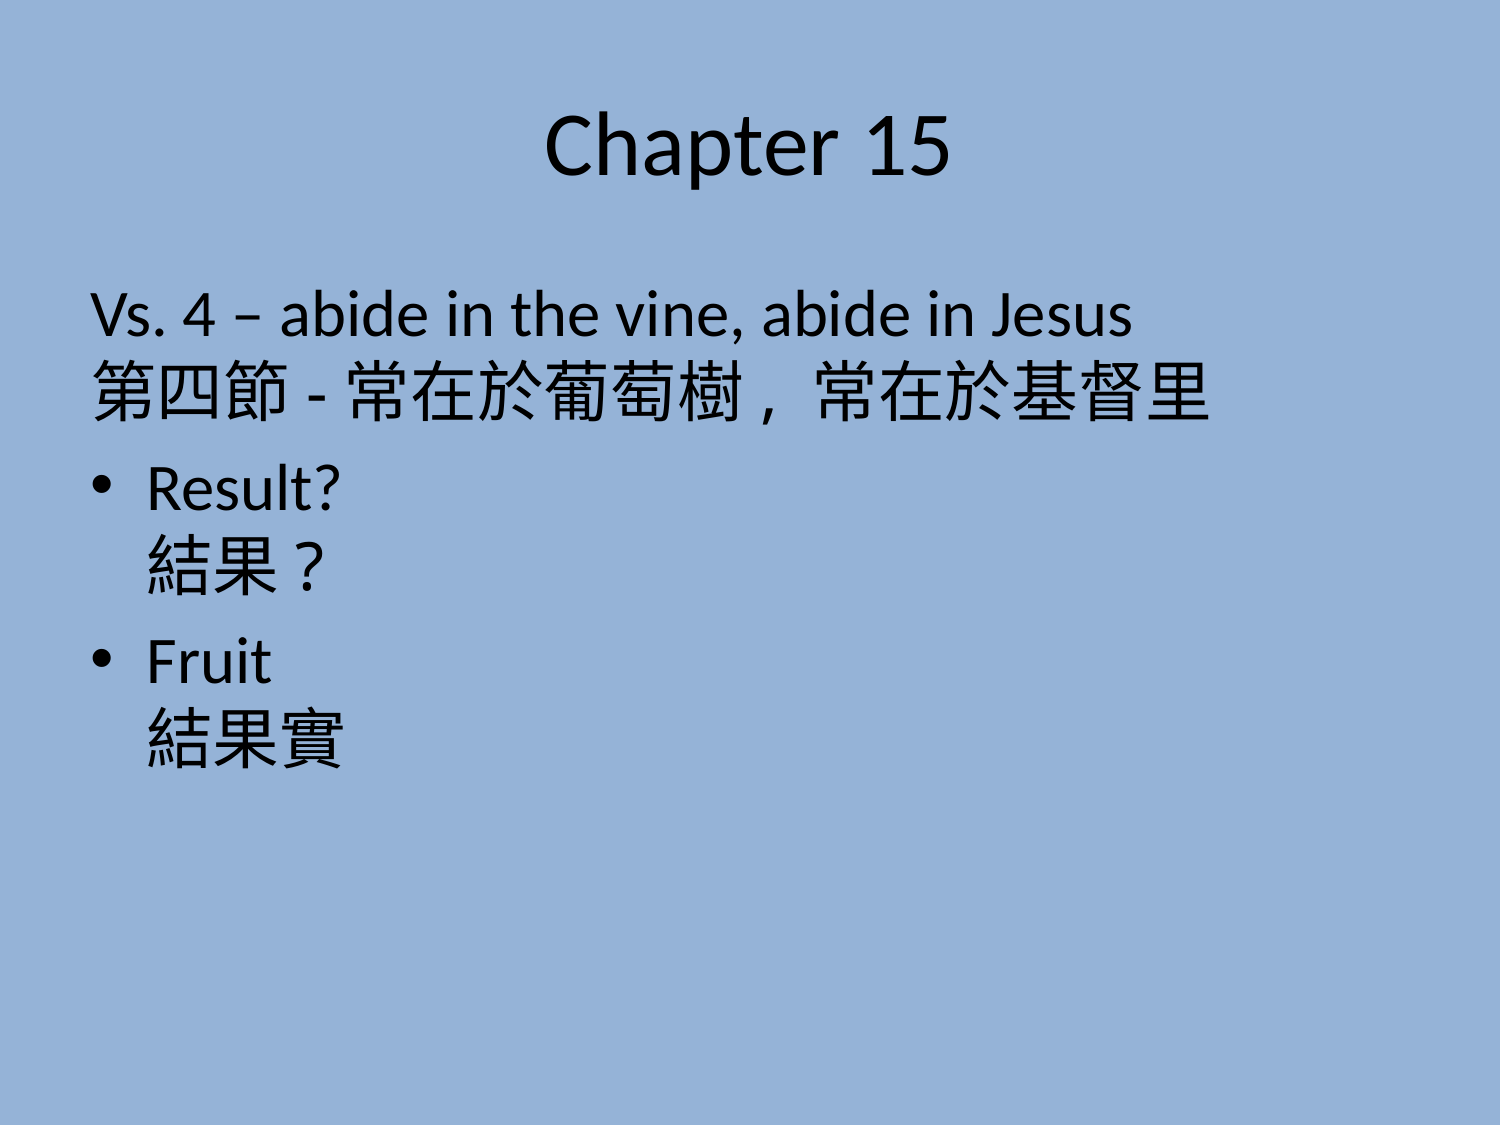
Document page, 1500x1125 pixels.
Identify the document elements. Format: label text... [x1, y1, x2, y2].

title Chapter 15 [75, 45, 1425, 233]
list Vs. 4 – abide in the vine, abide in Jesus 第四節-常在於葡萄樹, 常在於基督里 Result? 結果? Fruit 結果實 [75, 262, 1425, 1005]
